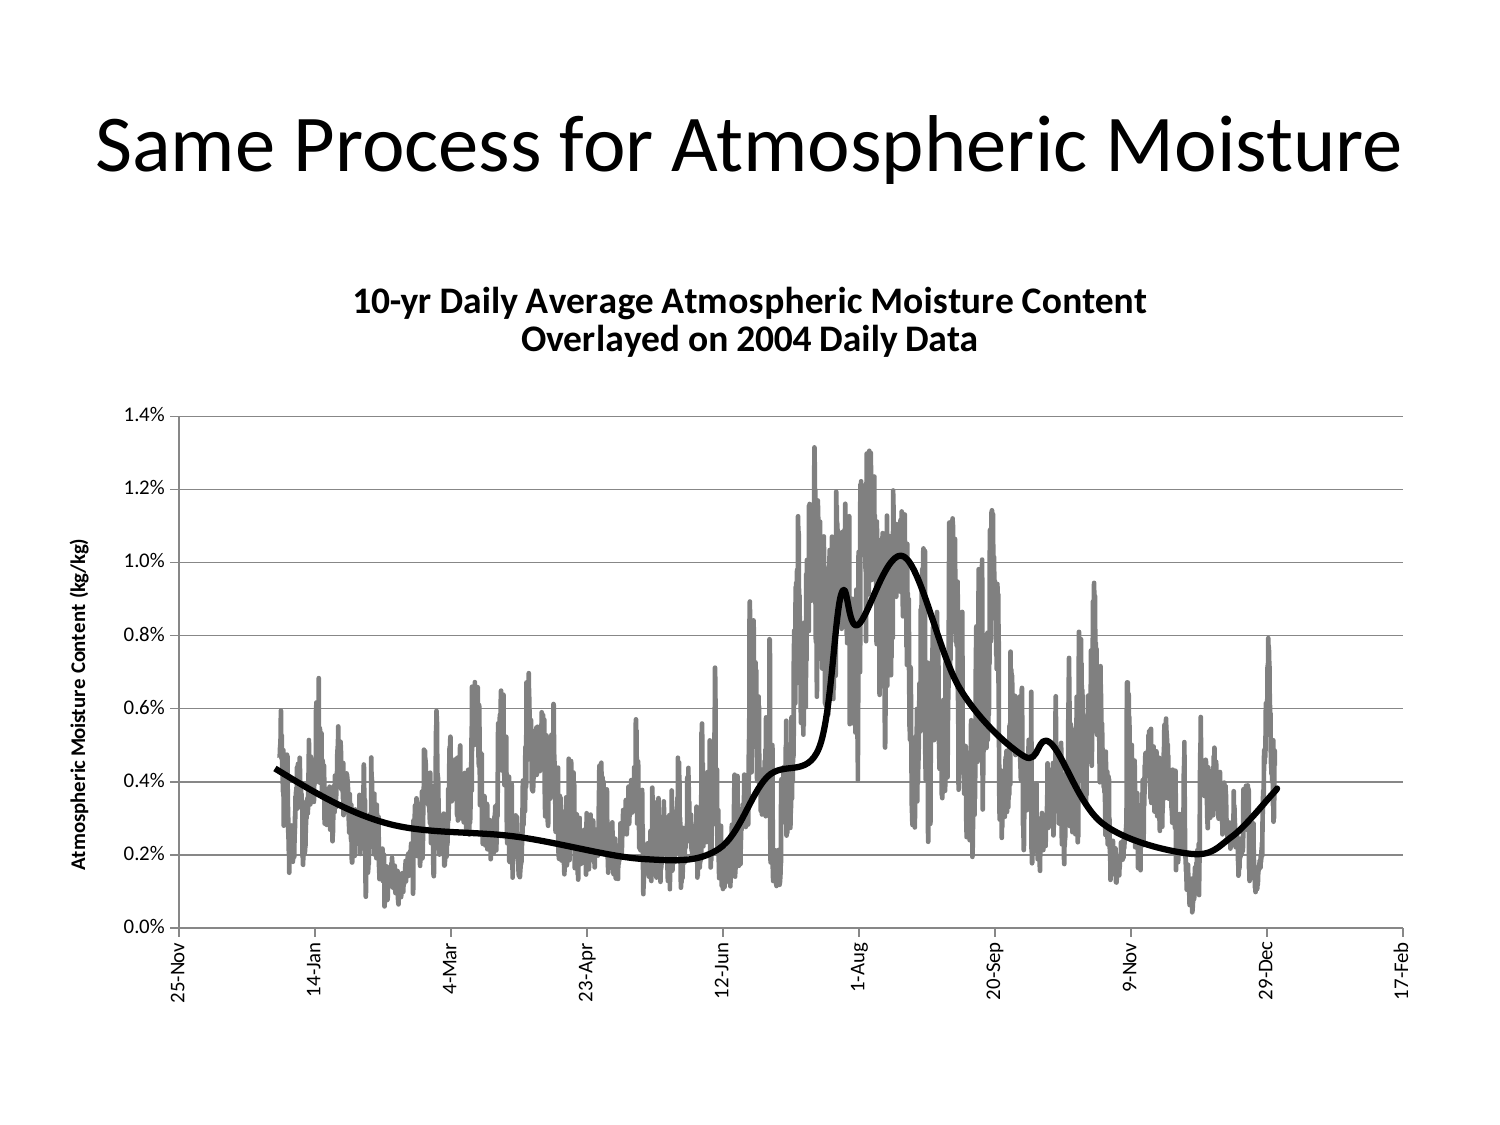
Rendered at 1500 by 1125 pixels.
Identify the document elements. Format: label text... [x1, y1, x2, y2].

chart [62, 249, 1438, 1076]
title Same Process for Atmospheric Moisture [75, 45, 1425, 233]
